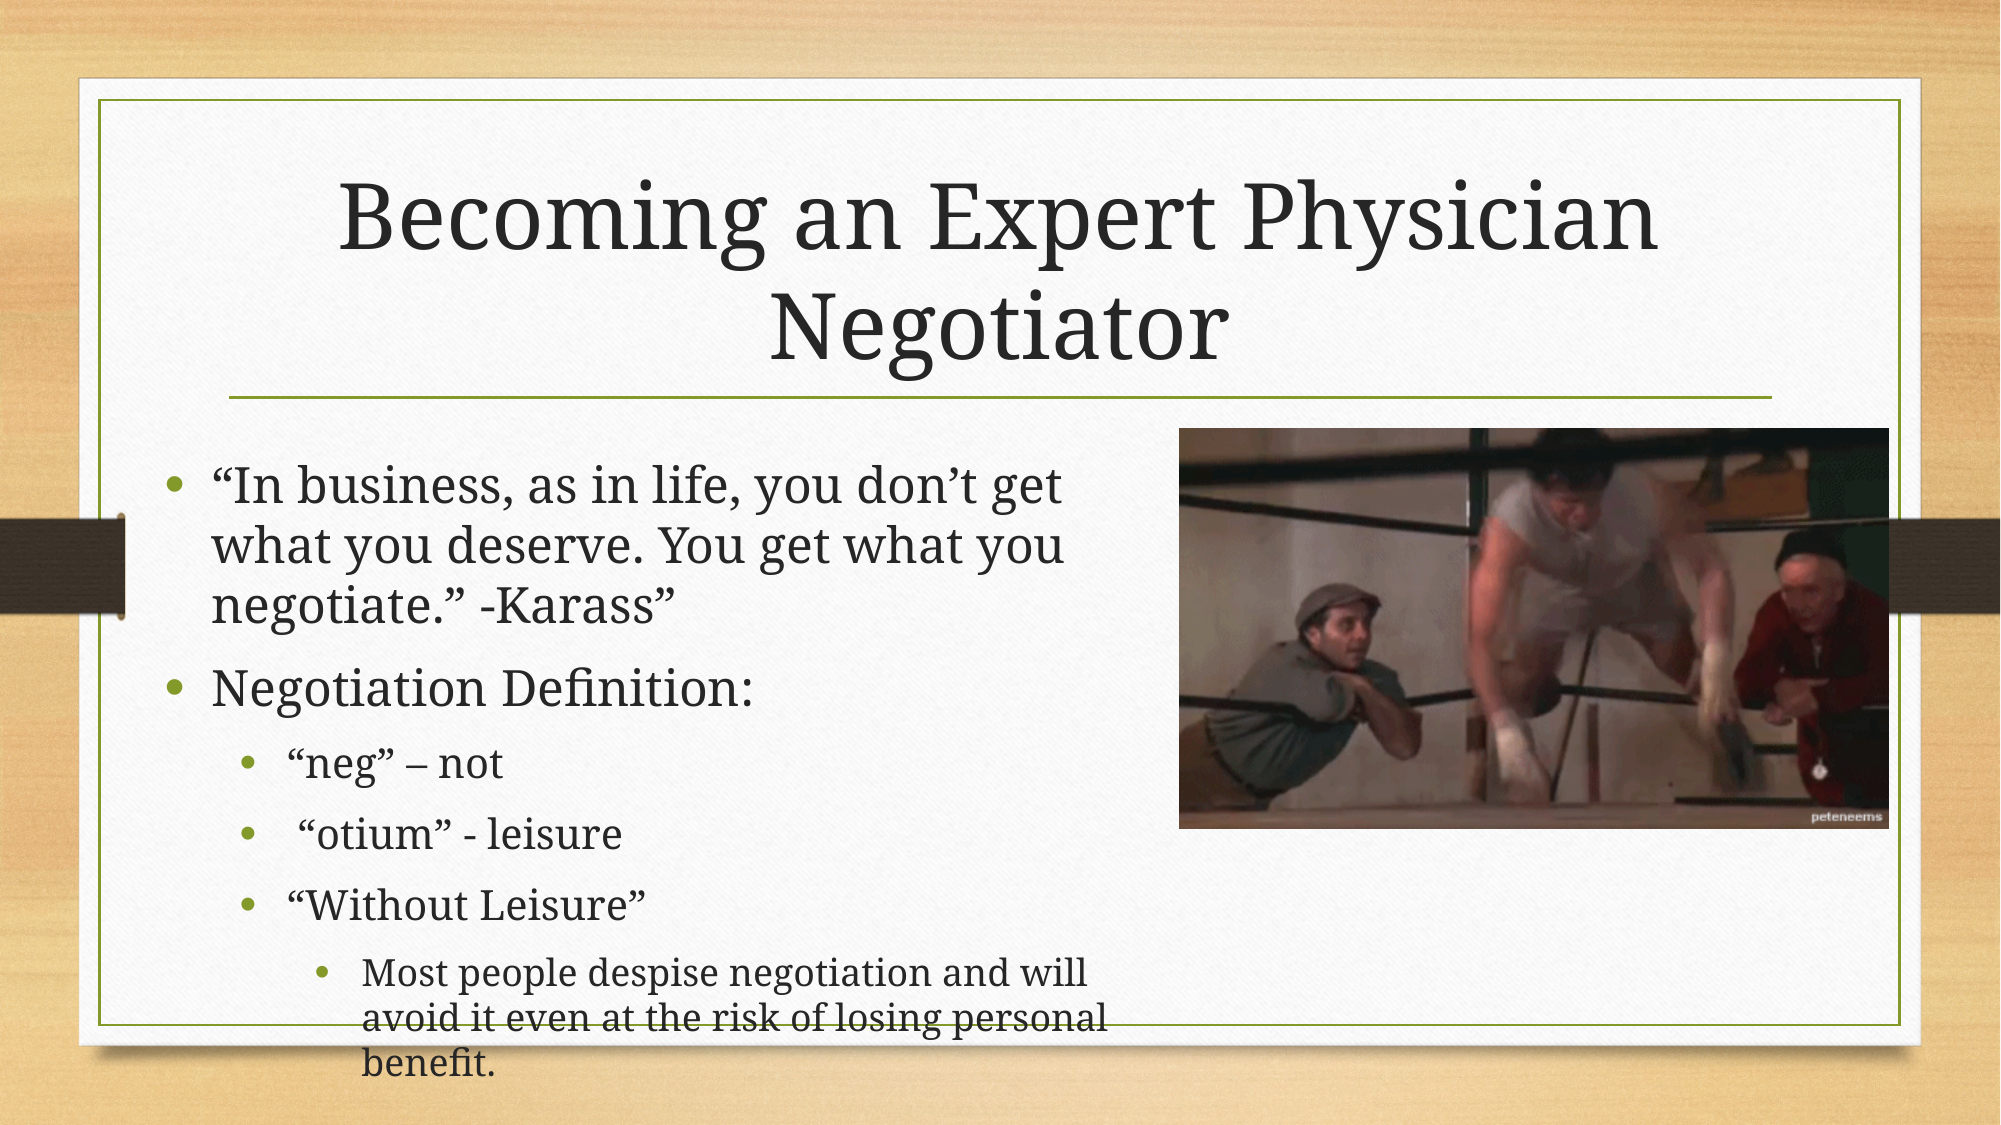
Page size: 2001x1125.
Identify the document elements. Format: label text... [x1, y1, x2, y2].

picture [0, 0, 2001, 1125]
list “In business, as in life, you don’t get what you deserve. You get what you negotiate.” -Karass” Negotiation Definition: “neg” – not “otium” - leisure “Without Leisure” Most people despise negotiation and will avoid it even at the risk of losing personal benefit. [149, 446, 1200, 1125]
title Becoming an Expert Physician Negotiator [212, 161, 1788, 375]
